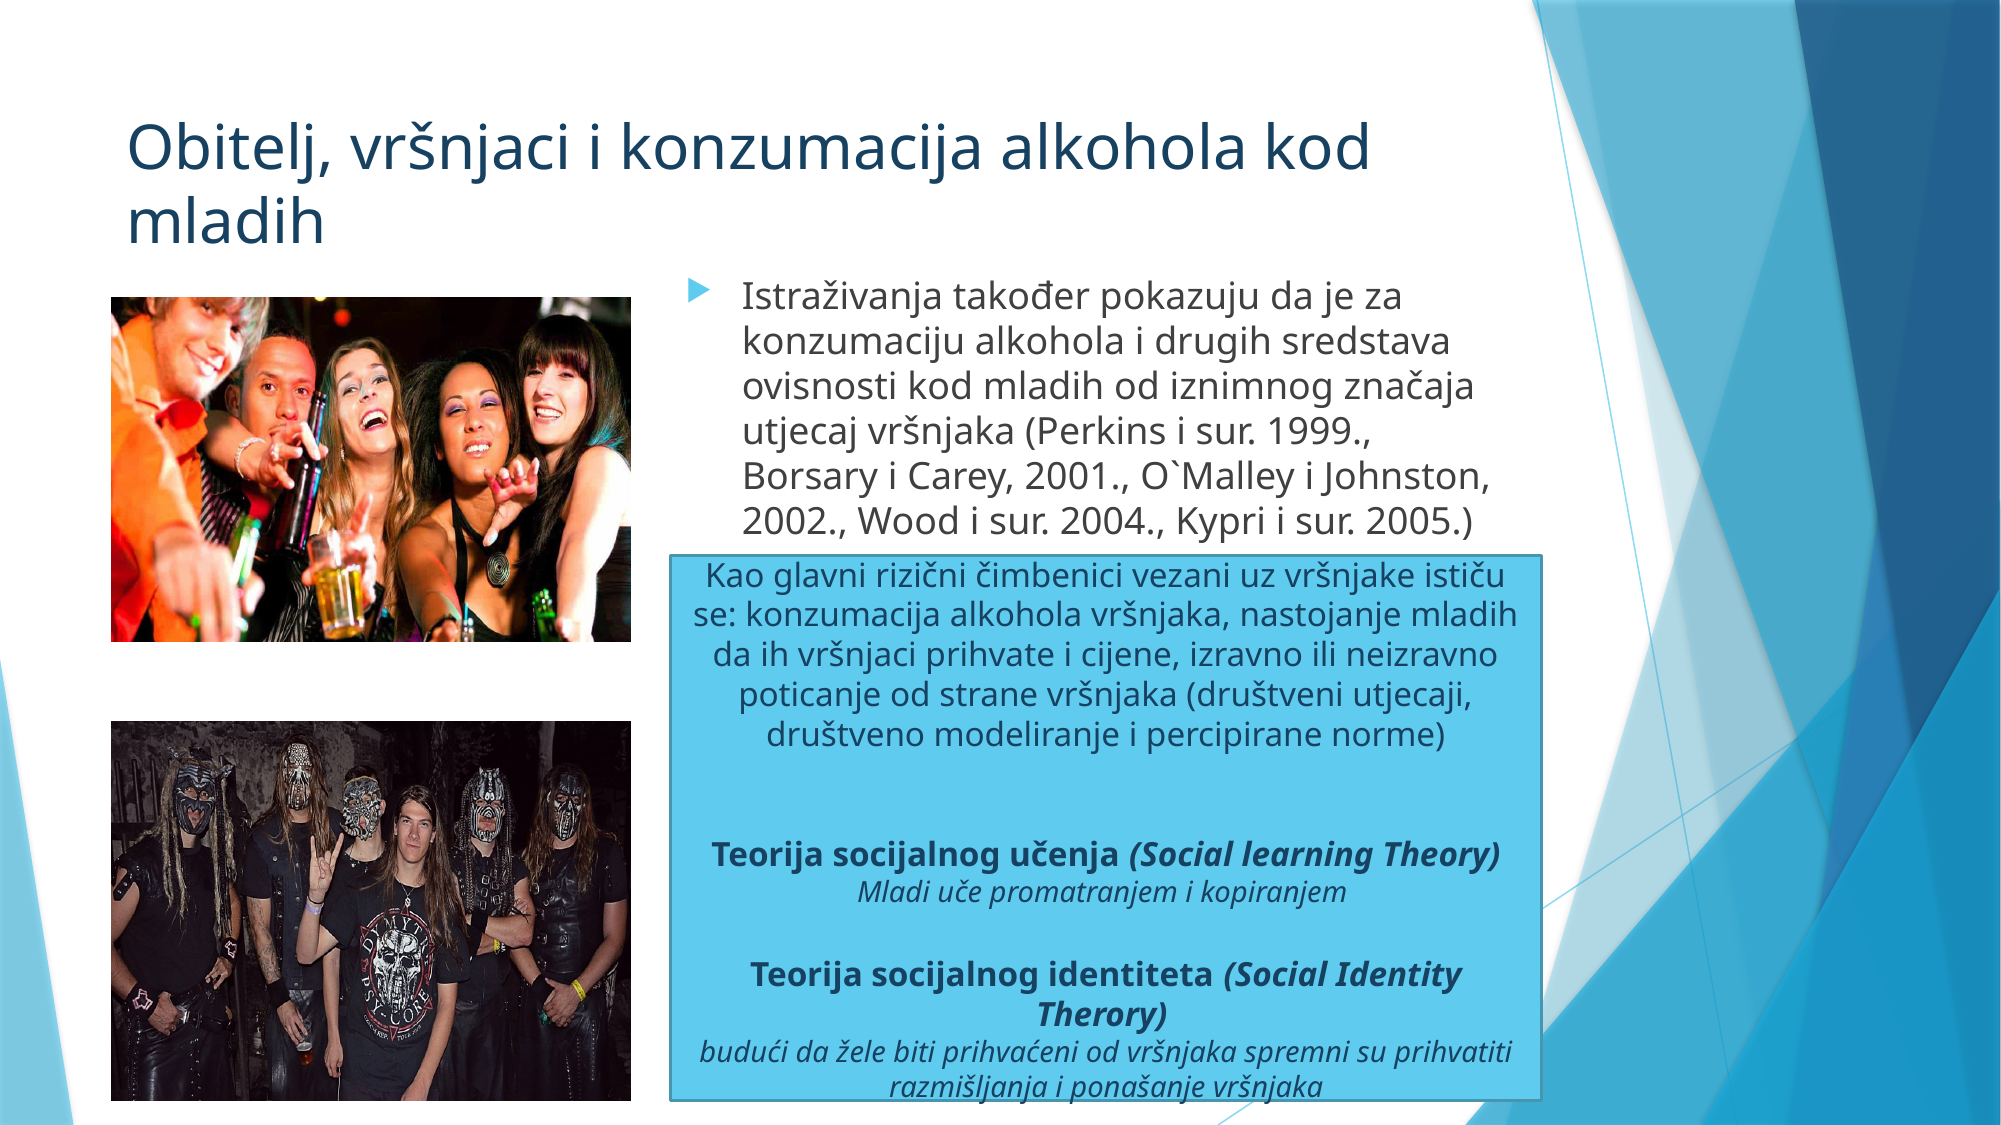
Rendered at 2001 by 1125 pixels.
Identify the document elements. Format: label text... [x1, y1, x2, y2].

picture [110, 297, 632, 643]
text_box Kao glavni rizični čimbenici vezani uz vršnjake ističu se: konzumacija alkohola vršnjaka, nastojanje mladih da ih vršnjaci prihvate i cijene, izravno ili neizravno poticanje od strane vršnjaka (društveni utjecaji, društveno modeliranje i percipirane norme) Teorija socijalnog učenja (Social learning Theory) Mladi uče promatranjem i kopiranjem Teorija socijalnog identiteta (Social Identity Therory) budući da žele biti prihvaćeni od vršnjaka spremni su prihvatiti razmišljanja i ponašanje vršnjaka [669, 554, 1543, 1102]
title Obitelj, vršnjaci i konzumacija alkohola kod mladih [111, 99, 1522, 265]
picture [110, 720, 632, 1102]
list Istraživanja također pokazuju da je za konzumaciju alkohola i drugih sredstava ovisnosti kod mladih od iznimnog značaja utjecaj vršnjaka (Perkins i sur. 1999., Borsary i Carey, 2001., O`Malley i Johnston, 2002., Wood i sur. 2004., Kypri i sur. 2005.) [670, 264, 1522, 554]
